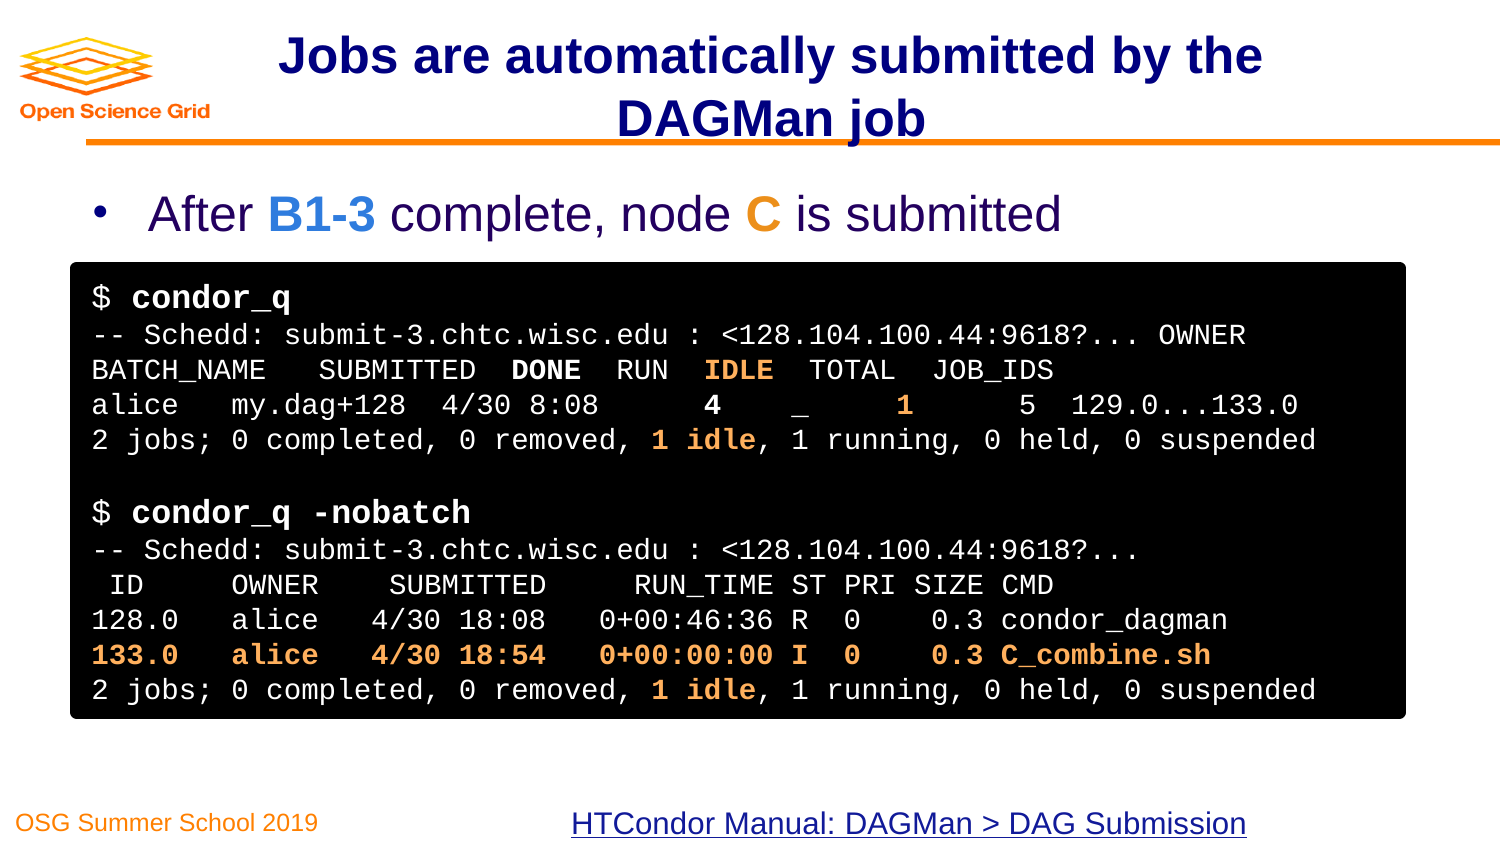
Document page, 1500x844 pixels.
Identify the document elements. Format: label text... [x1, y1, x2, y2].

list After B1-3 complete, node C is submitted [76, 173, 1400, 268]
text_box HTCondor Manual: DAGMan > DAG Submission [556, 796, 1294, 844]
picture [0, 20, 201, 134]
title Jobs are automatically submitted by the DAGMan job [201, 14, 1342, 155]
text_box $ condor_q -- Schedd: submit-3.chtc.wisc.edu : <128.104.100.44:9618?... OWNER BATCH_NAME SUBMITTED DONE RUN IDLE TOTAL JOB_IDS alice my.dag+128 4/30 8:08 4 _ 1 5 129.0...133.0 2 jobs; 0 completed, 0 removed, 1 idle, 1 running, 0 held, 0 suspended $ condor_q -nobatch -- Schedd: submit-3.chtc.wisc.edu : <128.104.100.44:9618?... ID OWNER SUBMITTED RUN_TIME ST PRI SIZE CMD 128.0 alice 4/30 18:08 0+00:46:36 R 0 0.3 condor_dagman 133.0 alice 4/30 18:54 0+00:00:00 I 0 0.3 C_combine.sh 2 jobs; 0 completed, 0 removed, 1 idle, 1 running, 0 held, 0 suspended [76, 268, 1400, 713]
